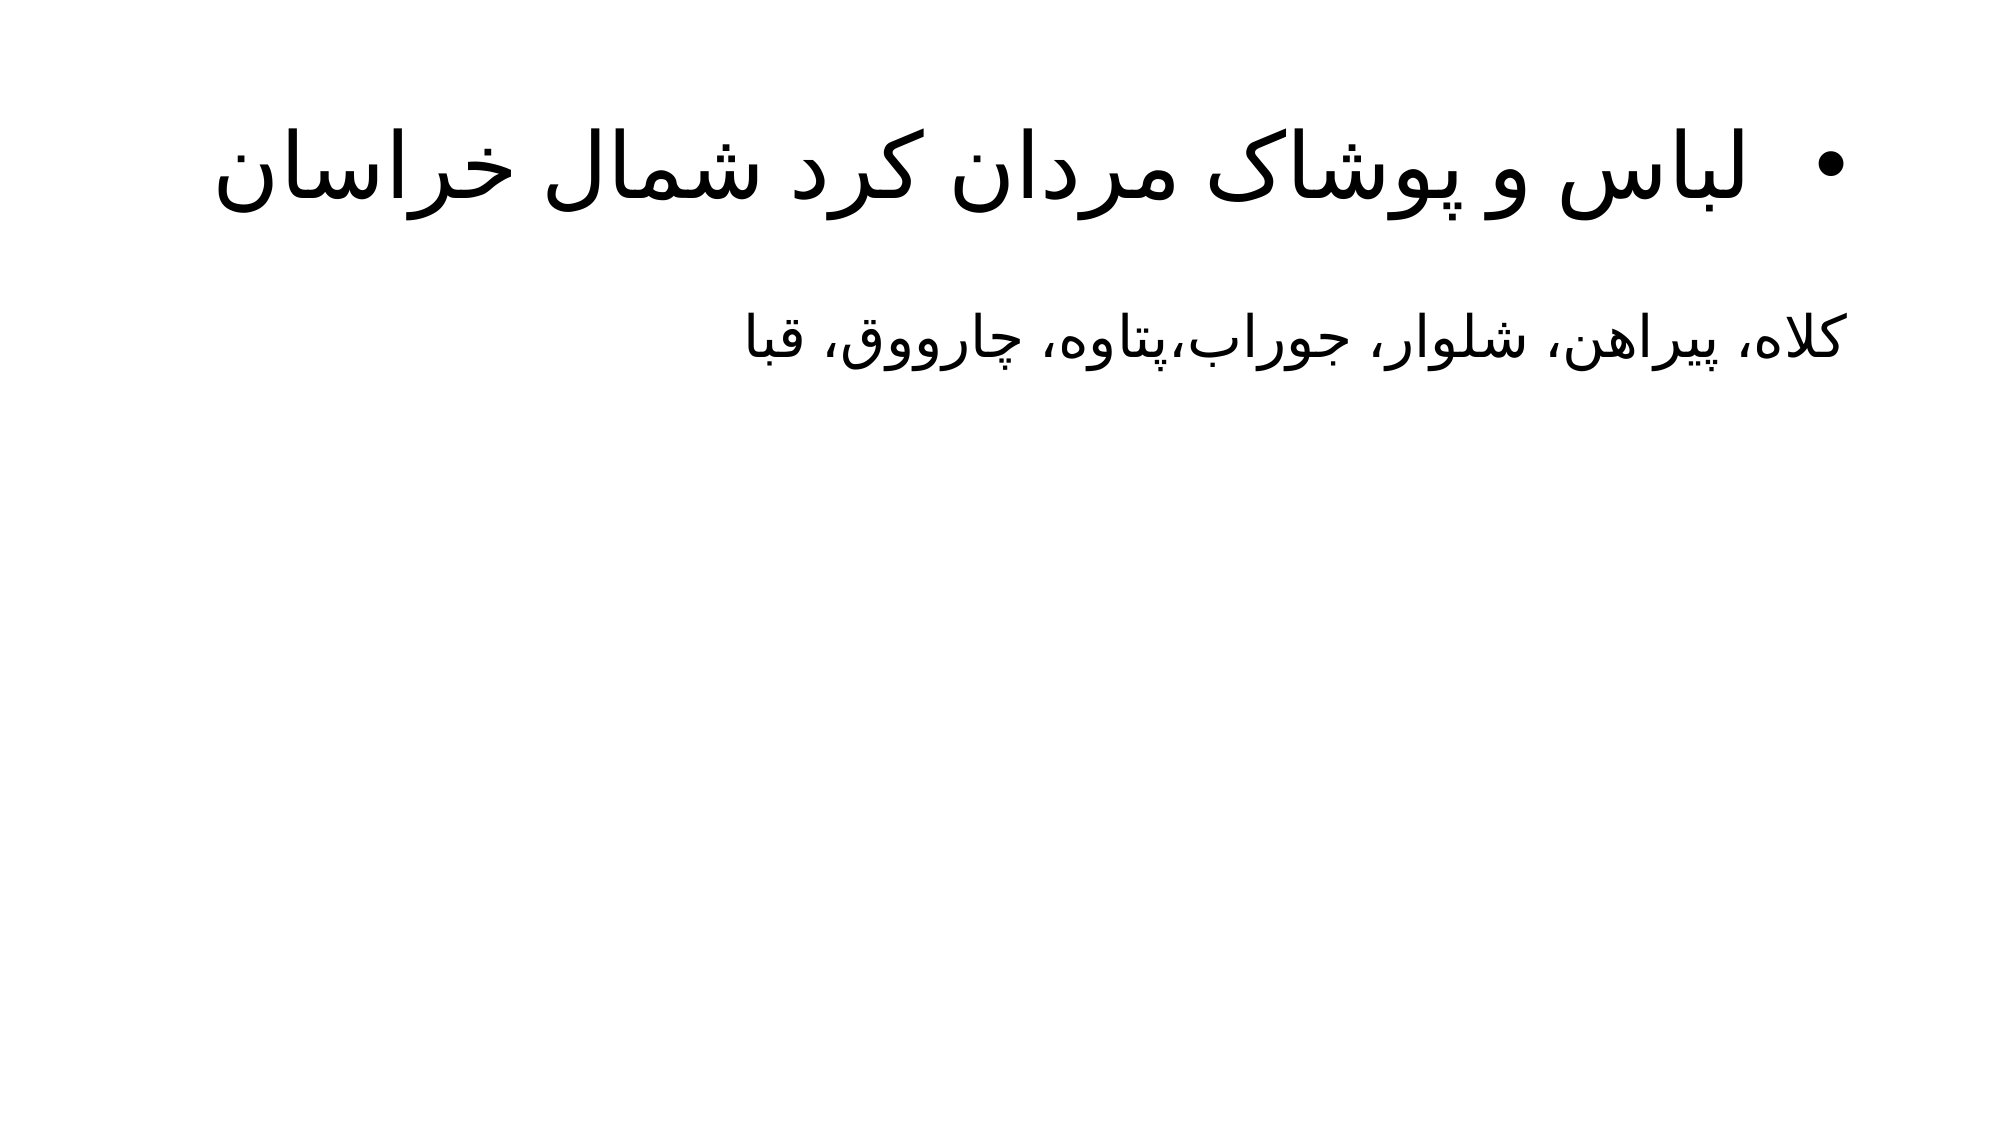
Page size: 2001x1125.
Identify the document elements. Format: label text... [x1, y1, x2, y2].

title لباس و پوشاک مردان کرد شمال خراسان [137, 59, 1863, 278]
list کلاه، پیراهن، شلوار، جوراب،پتاوه، چارووق، قبا [137, 299, 1863, 1014]
